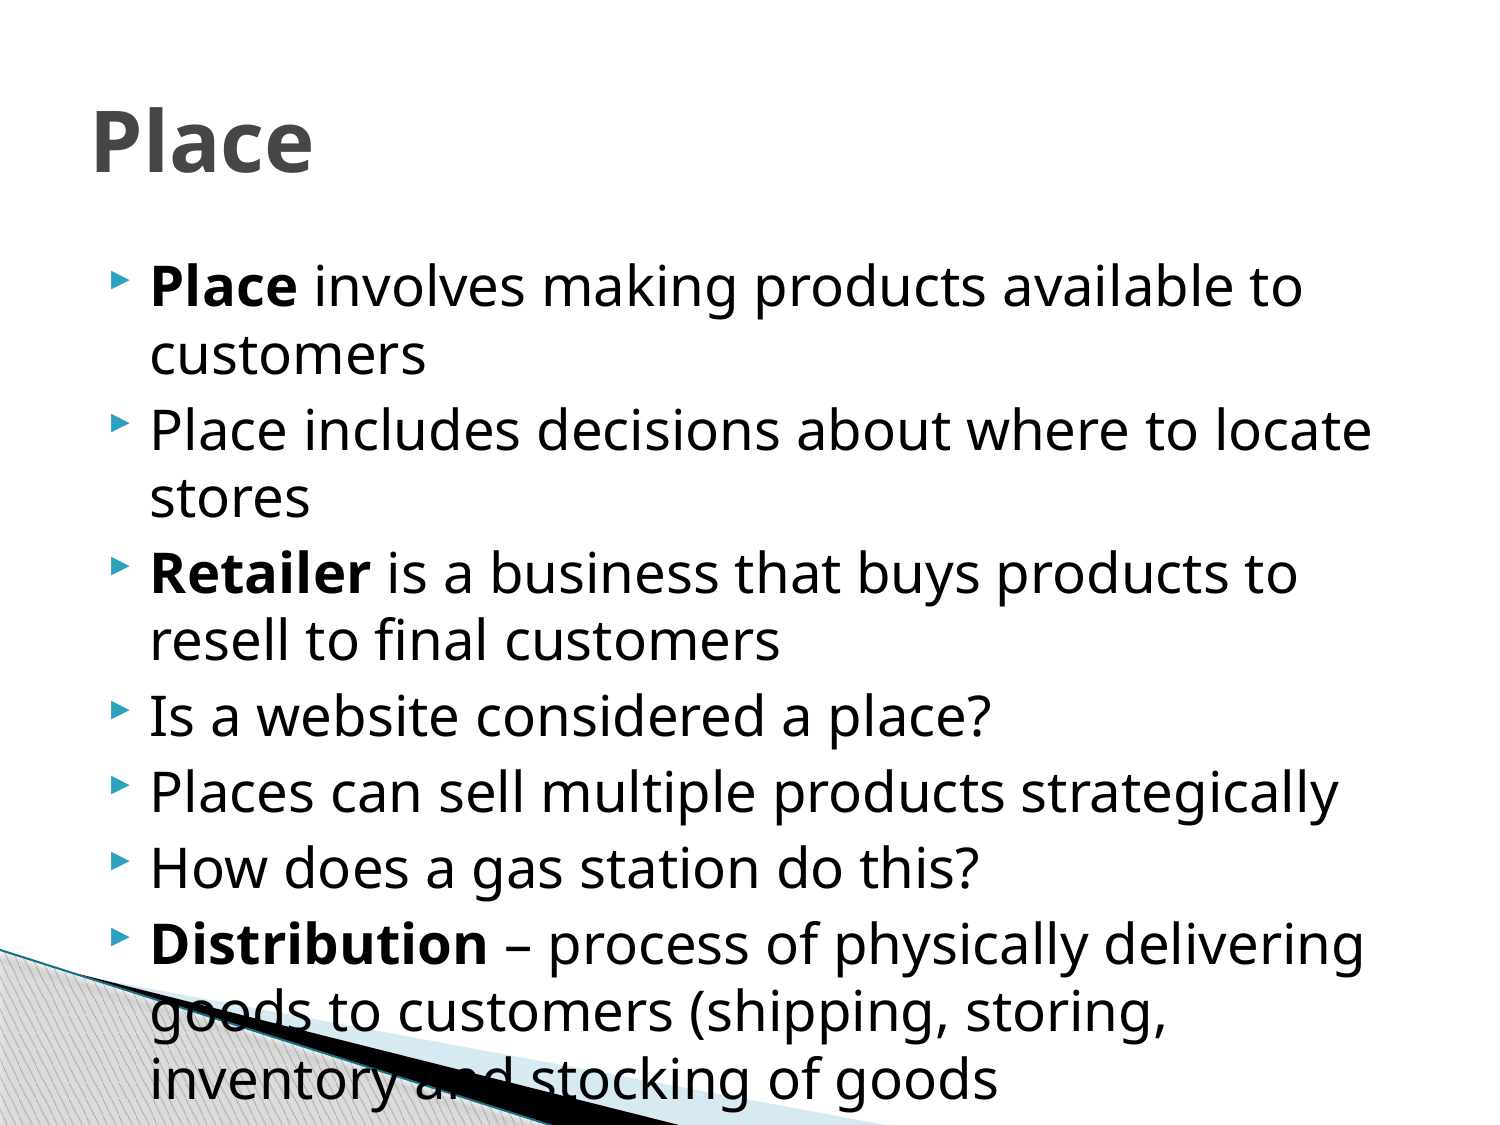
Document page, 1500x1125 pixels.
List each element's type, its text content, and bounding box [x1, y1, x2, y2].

title Place [75, 45, 1425, 233]
list Place involves making products available to customers Place includes decisions about where to locate stores Retailer is a business that buys products to resell to final customers Is a website considered a place? Places can sell multiple products strategically How does a gas station do this? Distribution – process of physically delivering goods to customers (shipping, storing, inventory and stocking of goods [75, 242, 1425, 1050]
